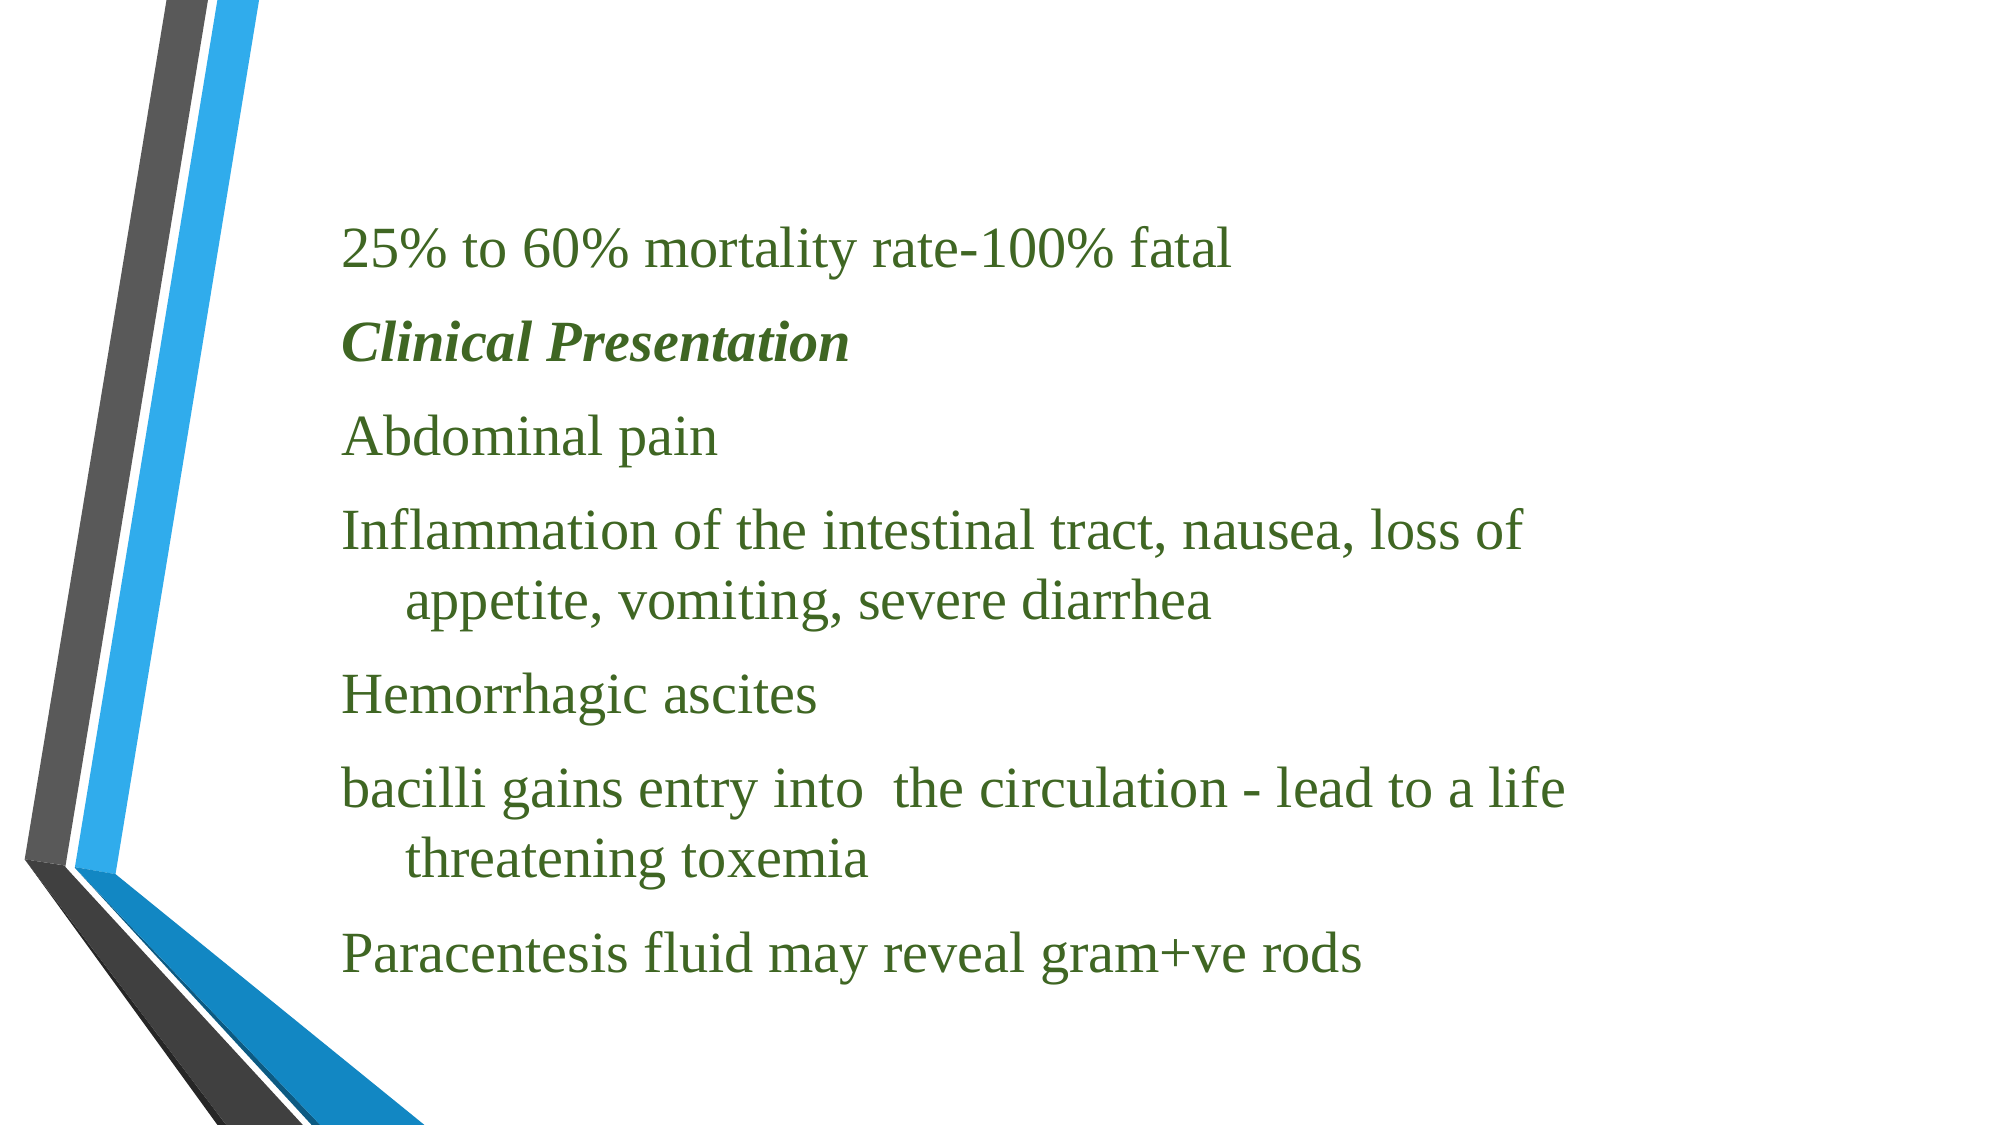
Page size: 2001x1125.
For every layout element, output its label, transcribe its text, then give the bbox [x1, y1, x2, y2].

list 25% to 60% mortality rate-100% fatal Clinical Presentation Abdominal pain Inflammation of the intestinal tract, nausea, loss of appetite, vomiting, severe diarrhea Hemorrhagic ascites bacilli gains entry into the circulation - lead to a life threatening toxemia Paracentesis fluid may reveal gram+ve rods [249, 212, 1750, 1063]
title [243, 112, 1887, 400]
